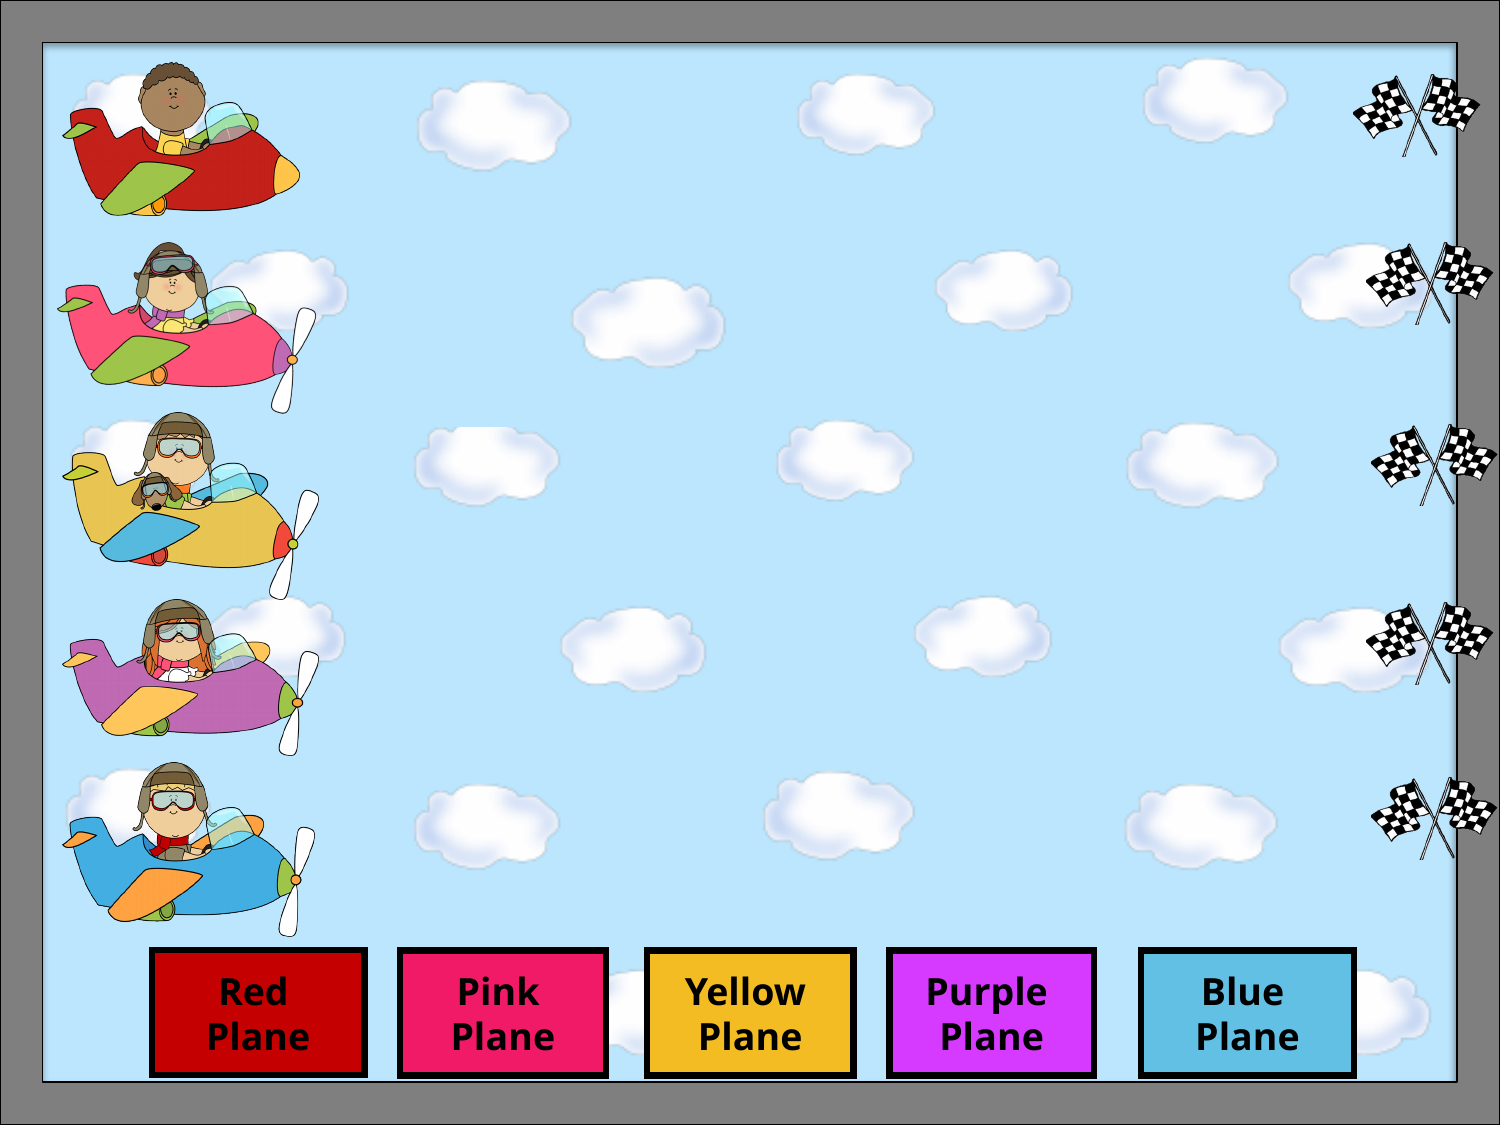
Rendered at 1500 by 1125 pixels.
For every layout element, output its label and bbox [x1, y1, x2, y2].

picture [16, 0, 1500, 1112]
text_box [0, 0, 1500, 1125]
